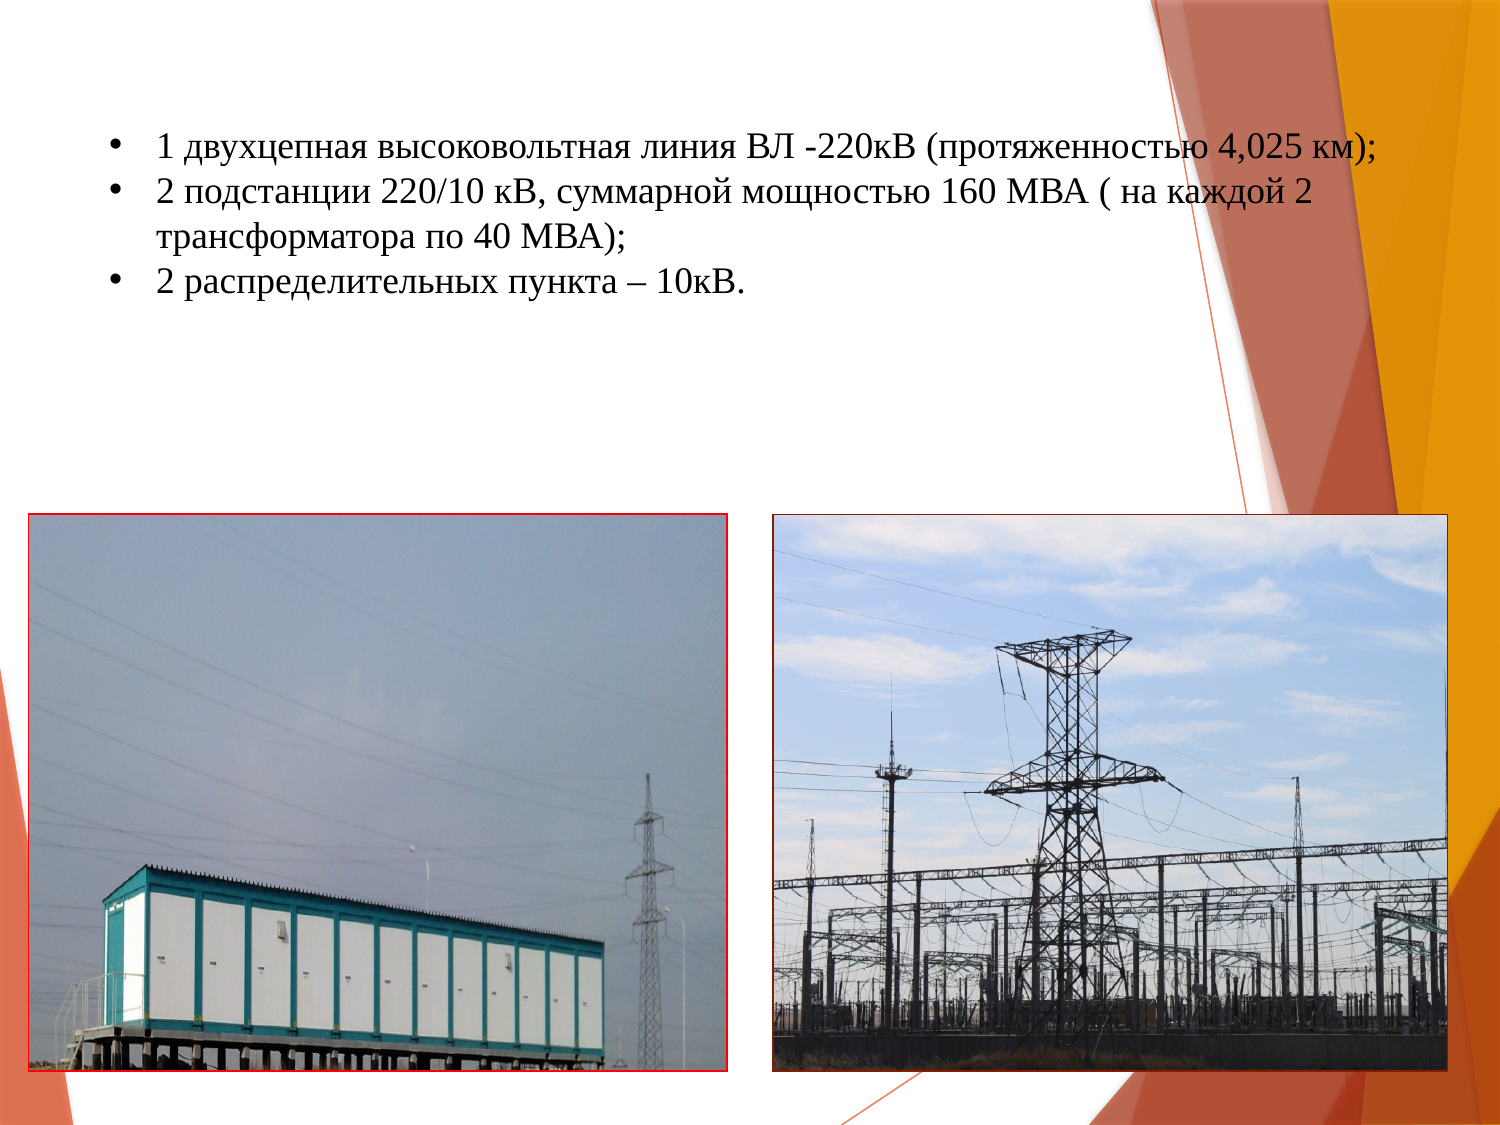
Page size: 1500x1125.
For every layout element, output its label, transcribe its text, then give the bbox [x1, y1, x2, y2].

picture [773, 514, 1448, 1071]
picture [28, 514, 727, 1071]
text_box 1 двухцепная высоковольтная линия ВЛ -220кВ (протяженностью 4,025 км); 2 подстанции 220/10 кВ, суммарной мощностью 160 МВА ( на каждой 2 трансформатора по 40 МВА); 2 распределительных пункта – 10кВ. [94, 113, 1406, 399]
